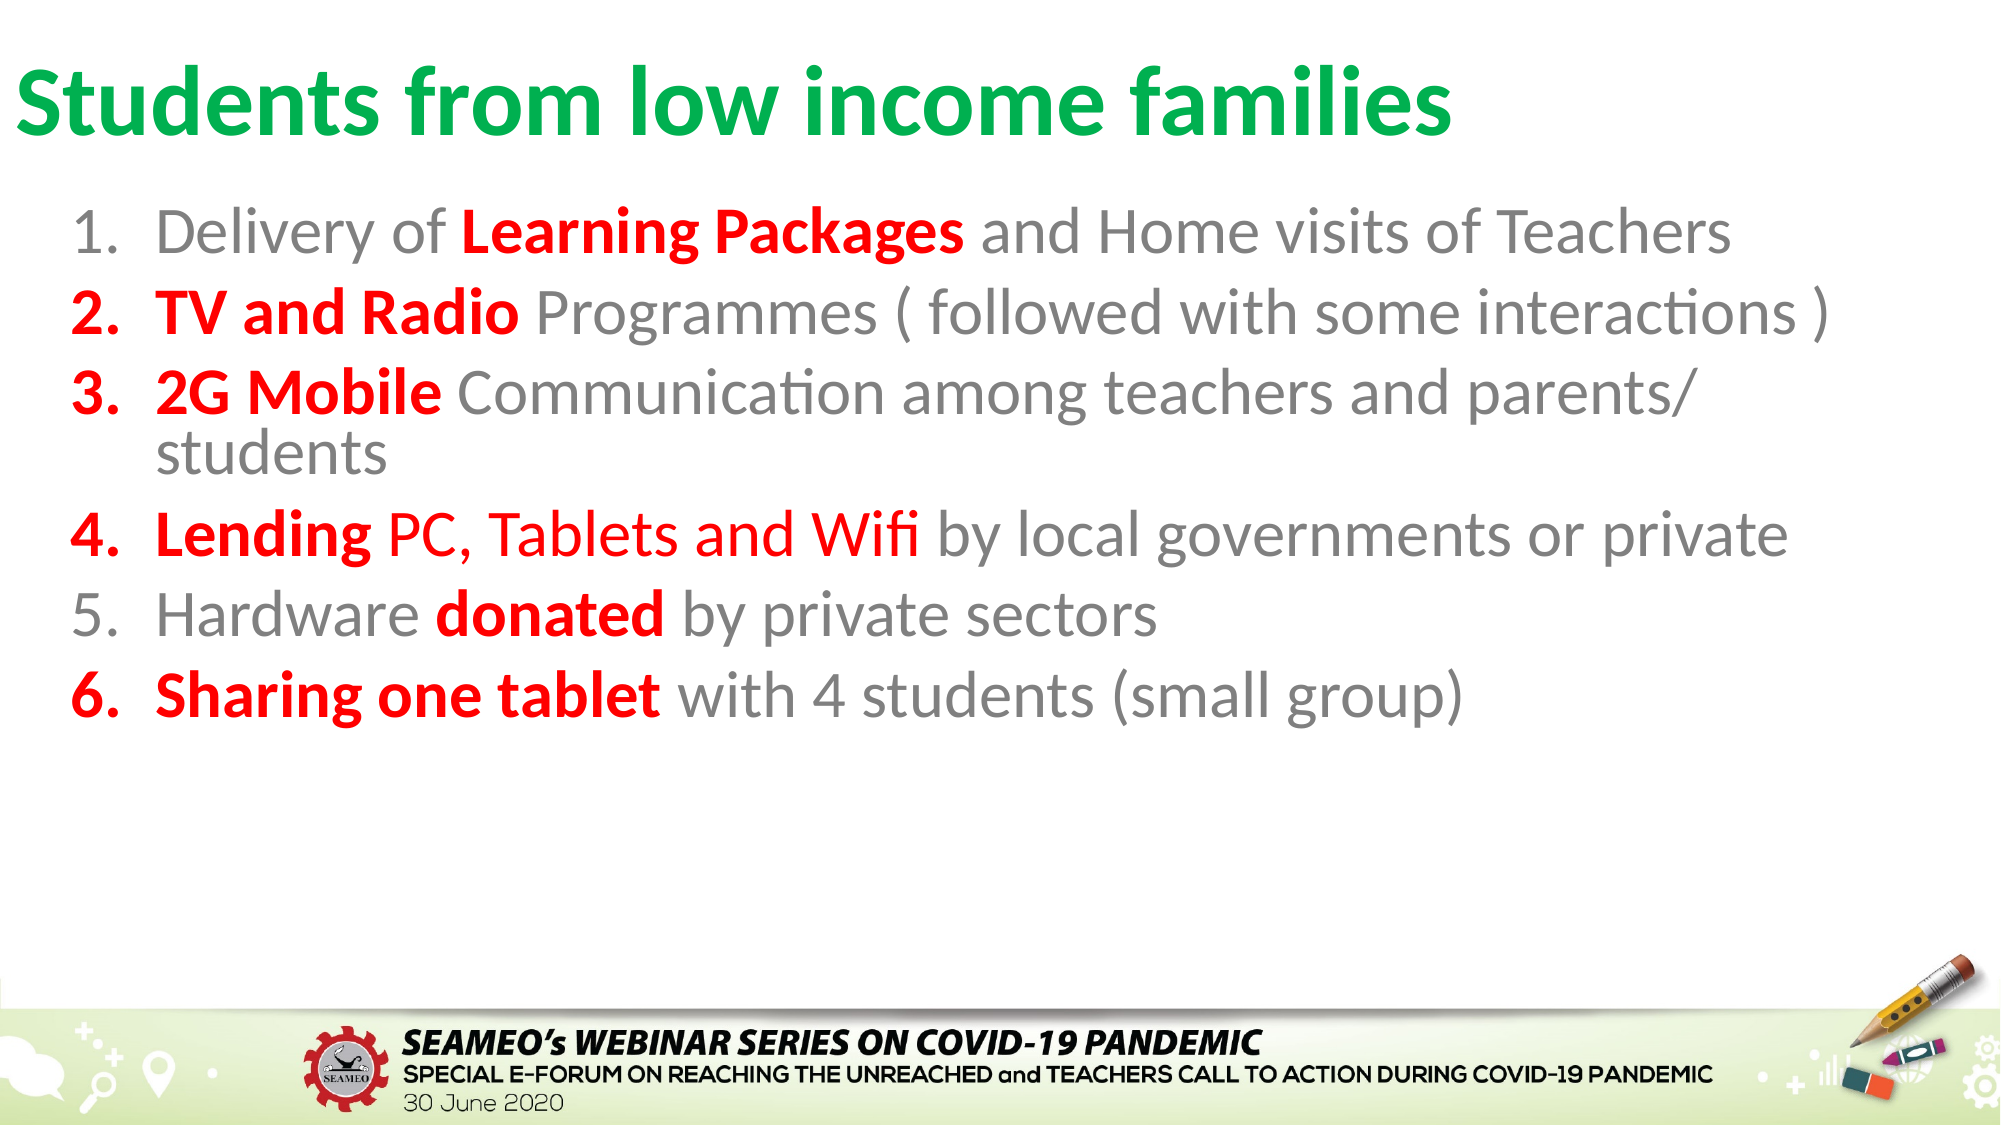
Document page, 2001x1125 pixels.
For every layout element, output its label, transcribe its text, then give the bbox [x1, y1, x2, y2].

list Delivery of Learning Packages and Home visits of Teachers TV and Radio Programmes ( followed with some interactions ) 2G Mobile Communication among teachers and parents/ students Lending PC, Tablets and Wifi by local governments or private Hardware donated by private sectors Sharing one tablet with 4 students (small group) [55, 197, 1919, 912]
picture [0, 0, 2001, 1125]
title Students from low income families [0, 0, 1725, 218]
